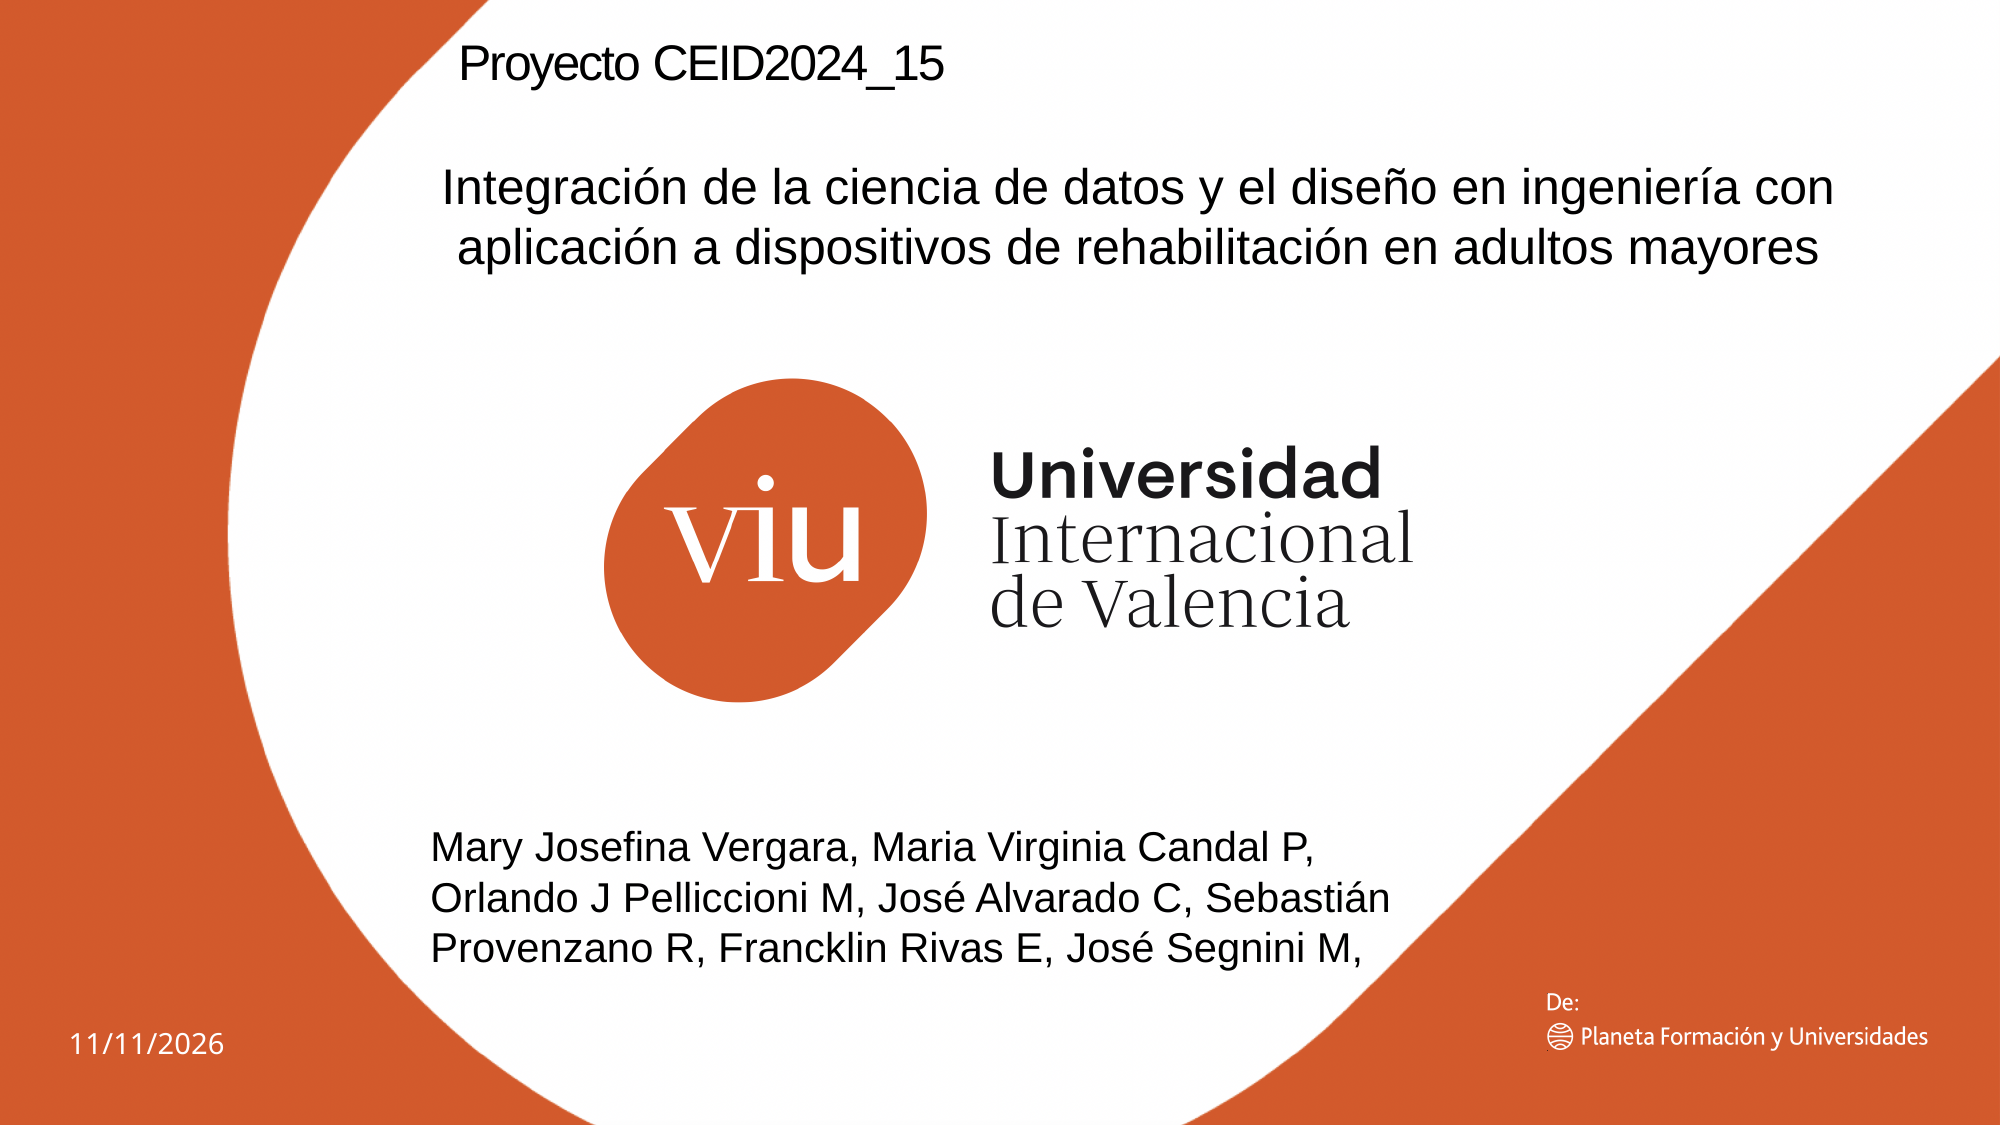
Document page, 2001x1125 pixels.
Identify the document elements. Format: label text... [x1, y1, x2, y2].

text_box Mary Josefina Vergara, Maria Virginia Candal P, Orlando J Pelliccioni M, José Alvarado C, Sebastián Provenzano R, Francklin Rivas E, José Segnini M, [415, 812, 1484, 978]
picture [0, 0, 2000, 1125]
text_box Integración de la ciencia de datos y el diseño en ingeniería con aplicación a dispositivos de rehabilitación en adultos mayores [367, 146, 1910, 282]
list Proyecto CEID2024_15 [458, 30, 1127, 109]
